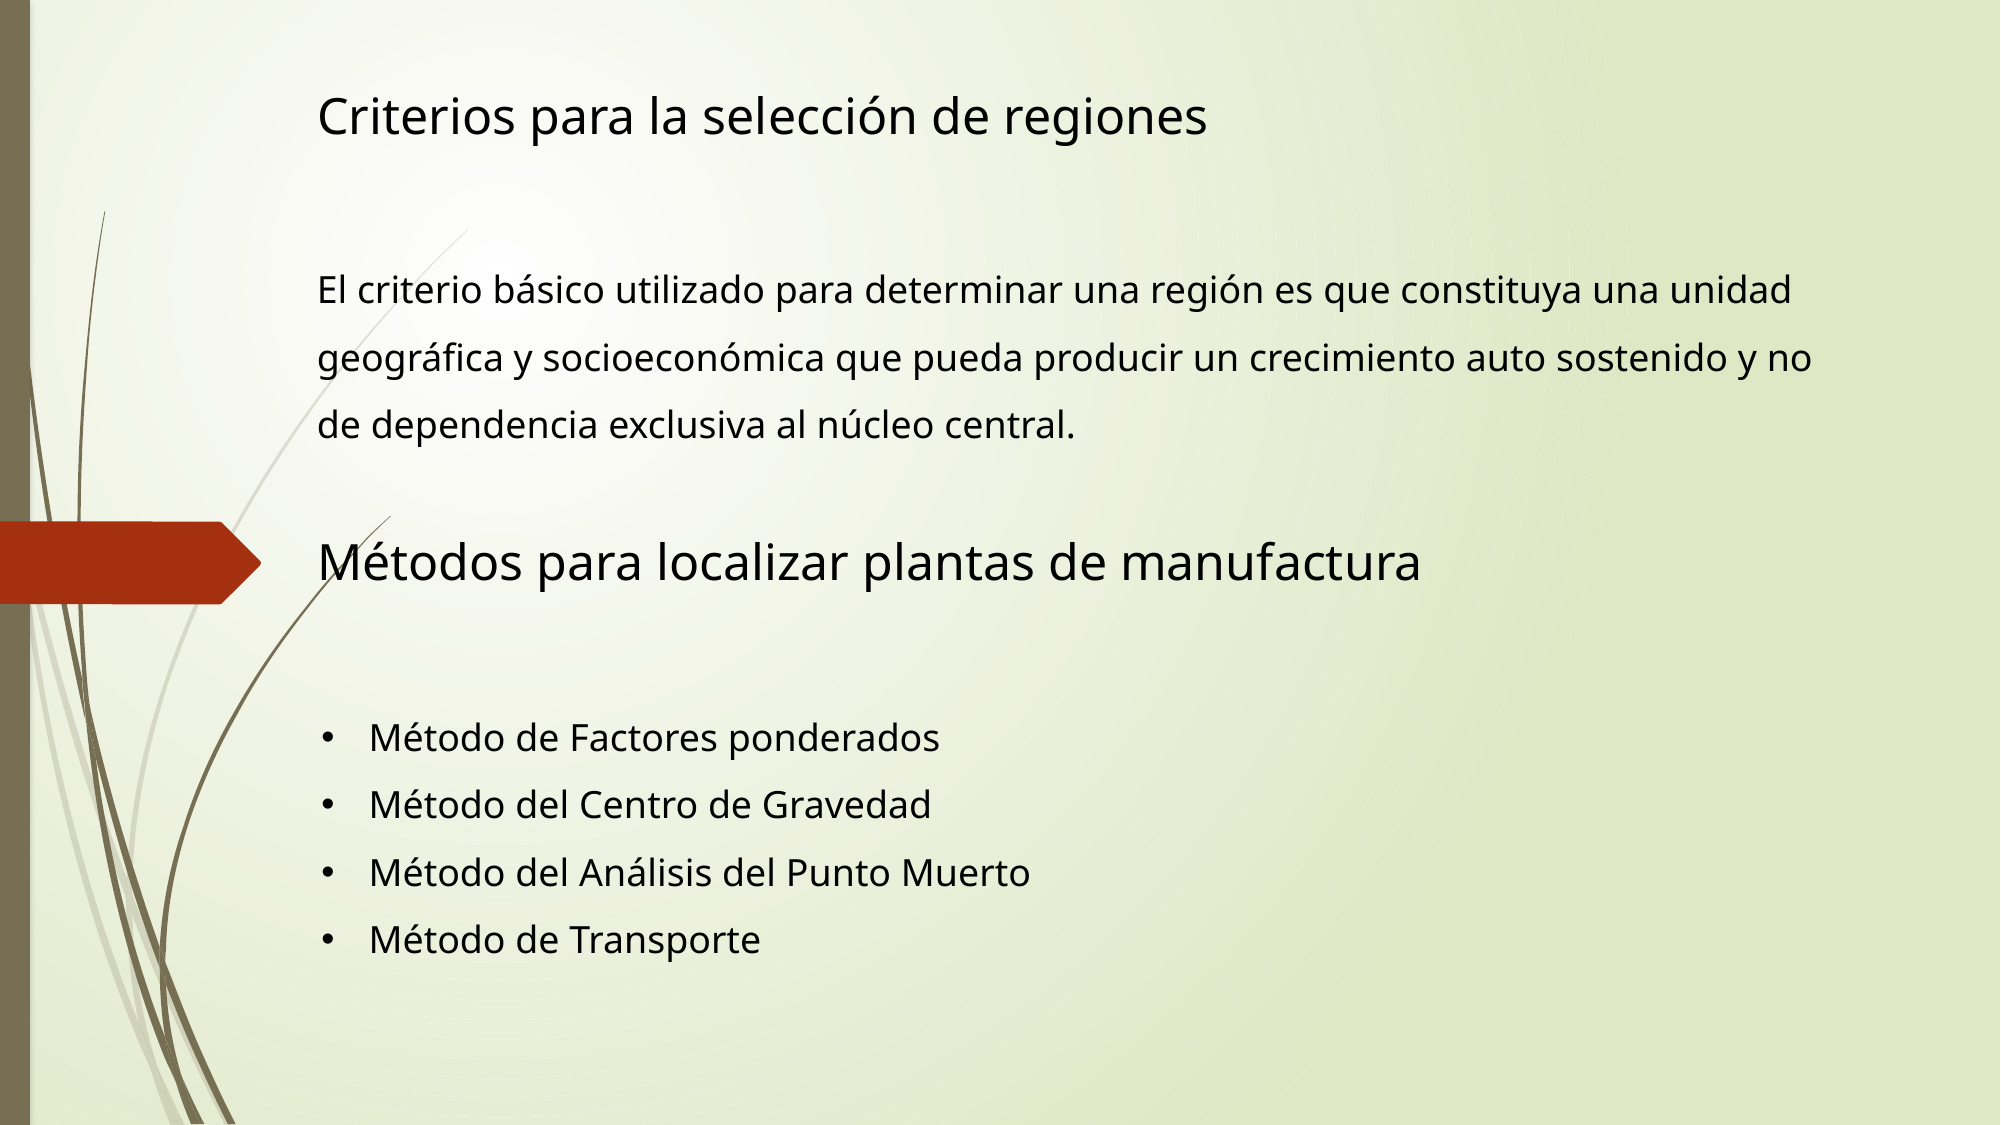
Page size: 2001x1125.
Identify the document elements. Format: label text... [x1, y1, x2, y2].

text_box Método de Factores ponderados Método del Centro de Gravedad Método del Análisis del Punto Muerto Método de Transporte [306, 683, 1830, 969]
text_box El criterio básico utilizado para determinar una región es que constituya una unidad geográfica y socioeconómica que pueda producir un crecimiento auto sostenido y no de dependencia exclusiva al núcleo central. [302, 236, 1830, 454]
text_box Criterios para la selección de regiones [302, 77, 1685, 152]
text_box Métodos para localizar plantas de manufactura [302, 523, 1553, 599]
